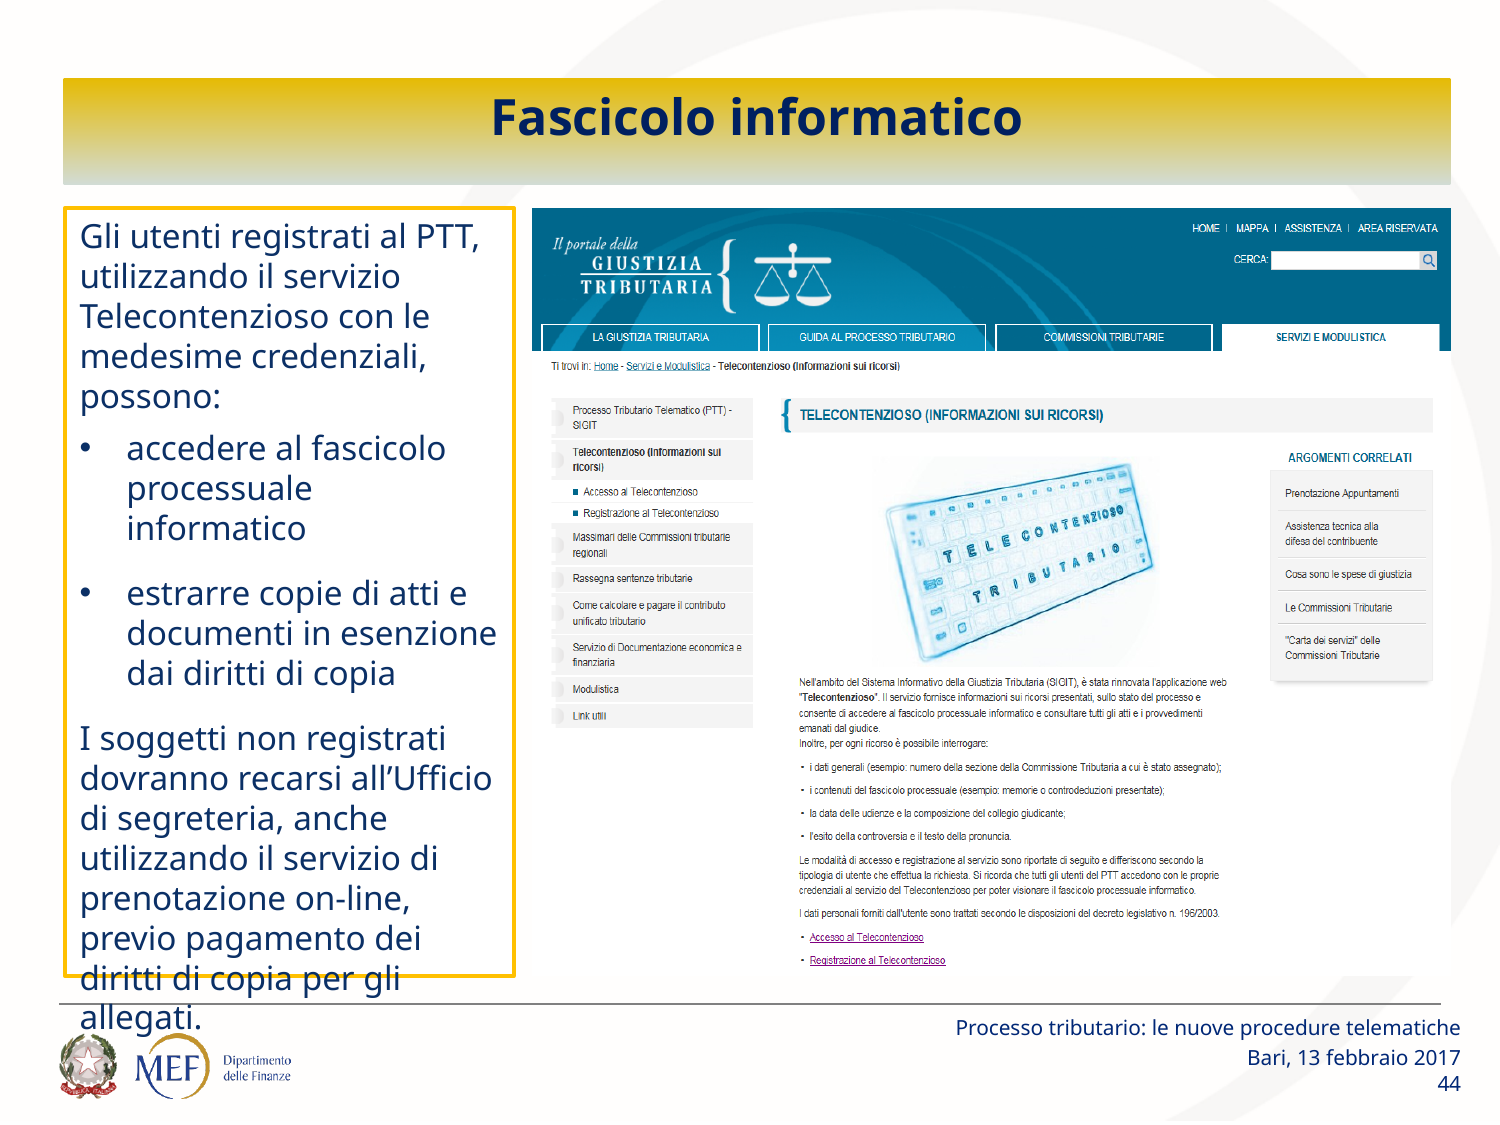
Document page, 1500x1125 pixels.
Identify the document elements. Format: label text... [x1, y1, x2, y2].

text_box [88, 349, 1465, 988]
title Percorsi [59, 59, 1435, 173]
text_box Fascicolo informatico [63, 78, 1451, 185]
text_box Gli utenti registrati al PTT, utilizzando il servizio Telecontenzioso con le medesime credenziali, possono: accedere al fascicolo processuale informatico estrarre copie di atti e documenti in esenzione dai diritti di copia I soggetti non registrati dovranno recarsi all’Ufficio di segreteria, anche utilizzando il servizio di prenotazione on-line, previo pagamento dei diritti di copia per gli allegati. [63, 206, 516, 978]
picture [0, 0, 1500, 1121]
